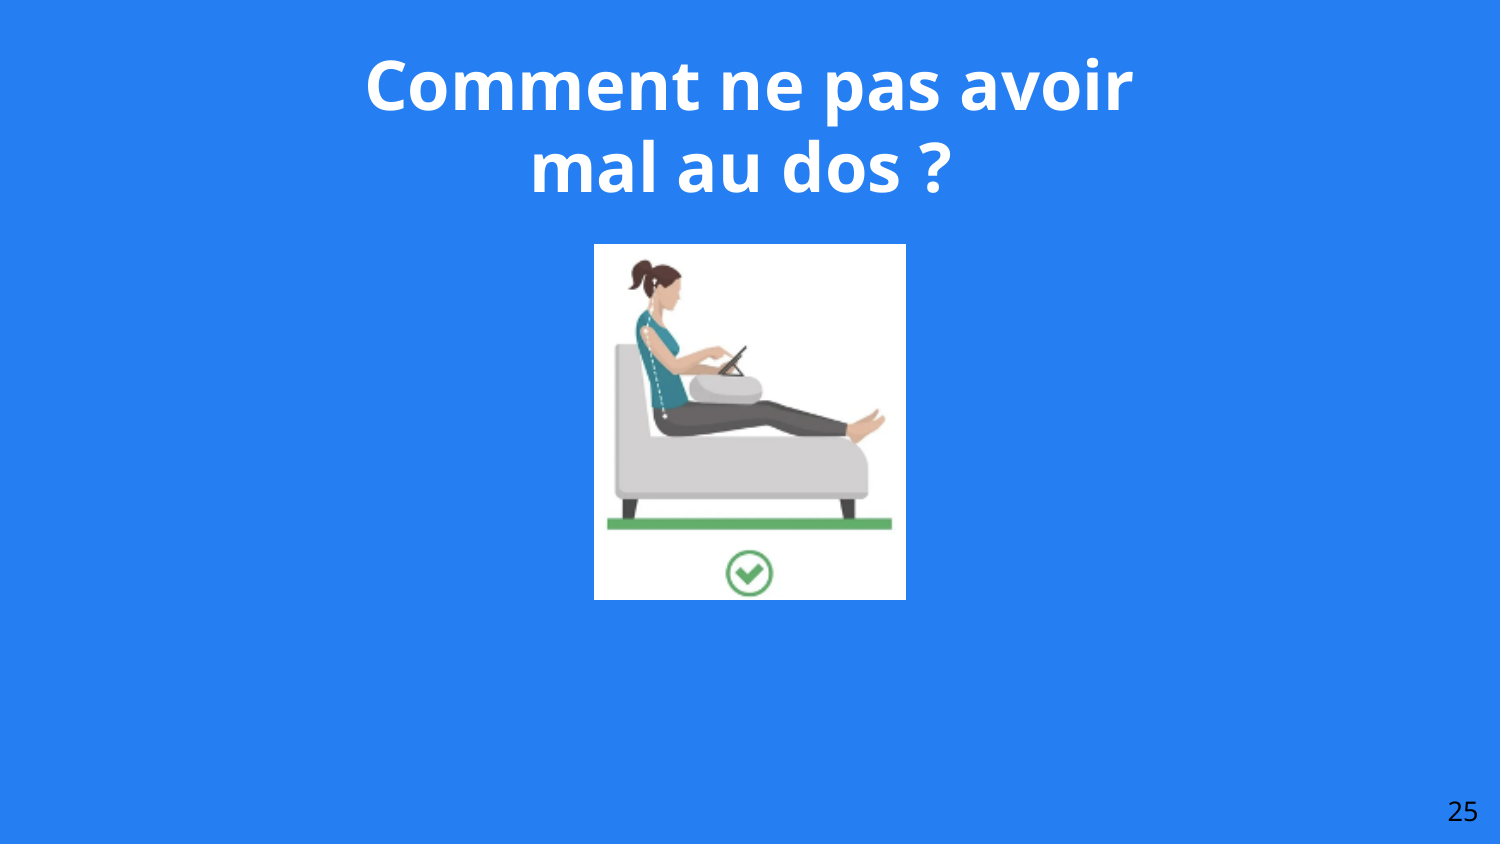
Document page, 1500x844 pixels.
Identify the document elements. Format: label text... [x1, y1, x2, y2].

picture [594, 244, 906, 600]
slide_number 25 [1403, 779, 1494, 844]
text_box Comment ne pas avoir mal au dos ? [327, 41, 1172, 207]
